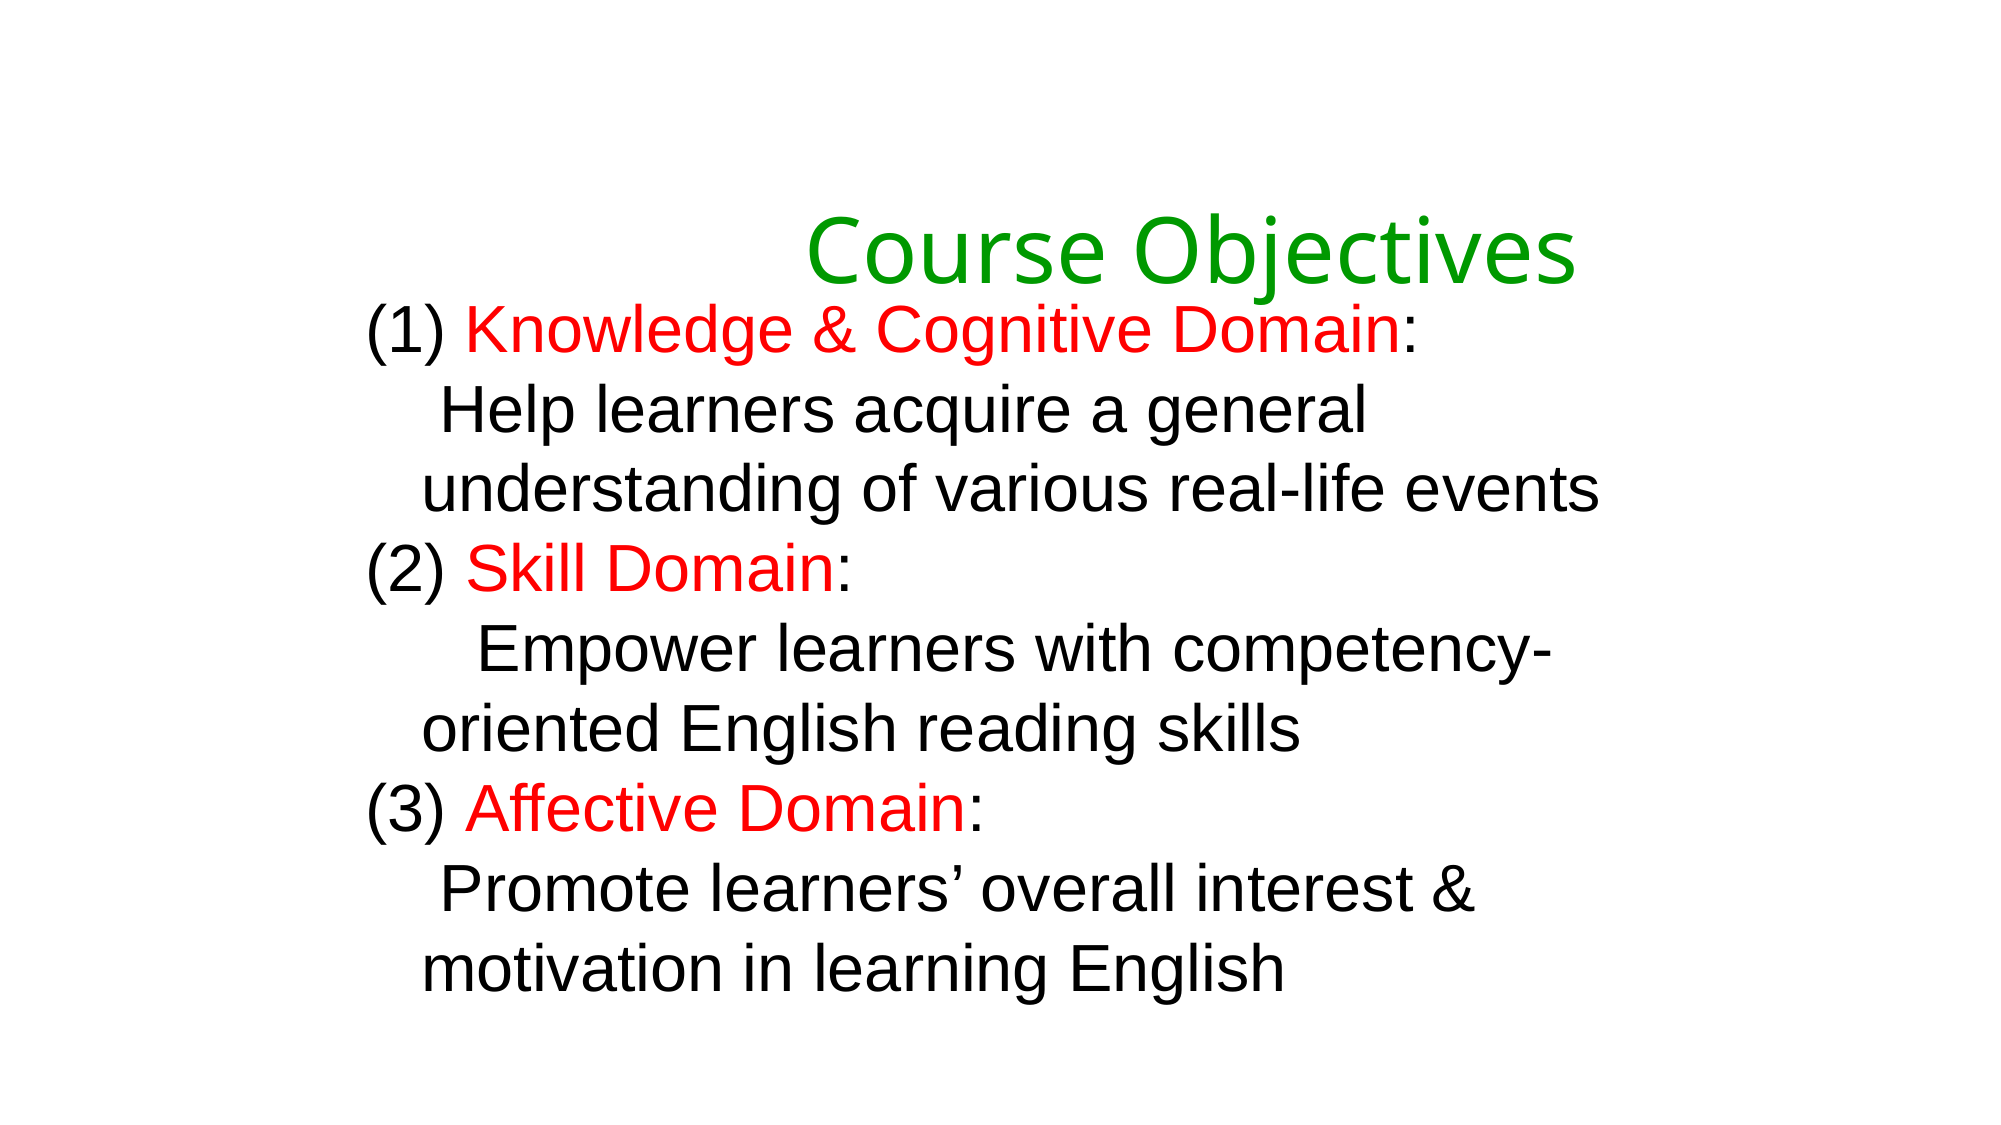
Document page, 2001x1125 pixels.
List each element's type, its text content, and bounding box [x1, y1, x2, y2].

title Course Objectives [385, 115, 1686, 261]
text_box Knowledge & Cognitive Domain: Help learners acquire a general understanding of various real-life events (2) Skill Domain: Empower learners with competency-oriented English reading skills (3) Affective Domain: Promote learners’ overall interest & motivation in learning English [350, 277, 1750, 1013]
list [362, 261, 1709, 277]
